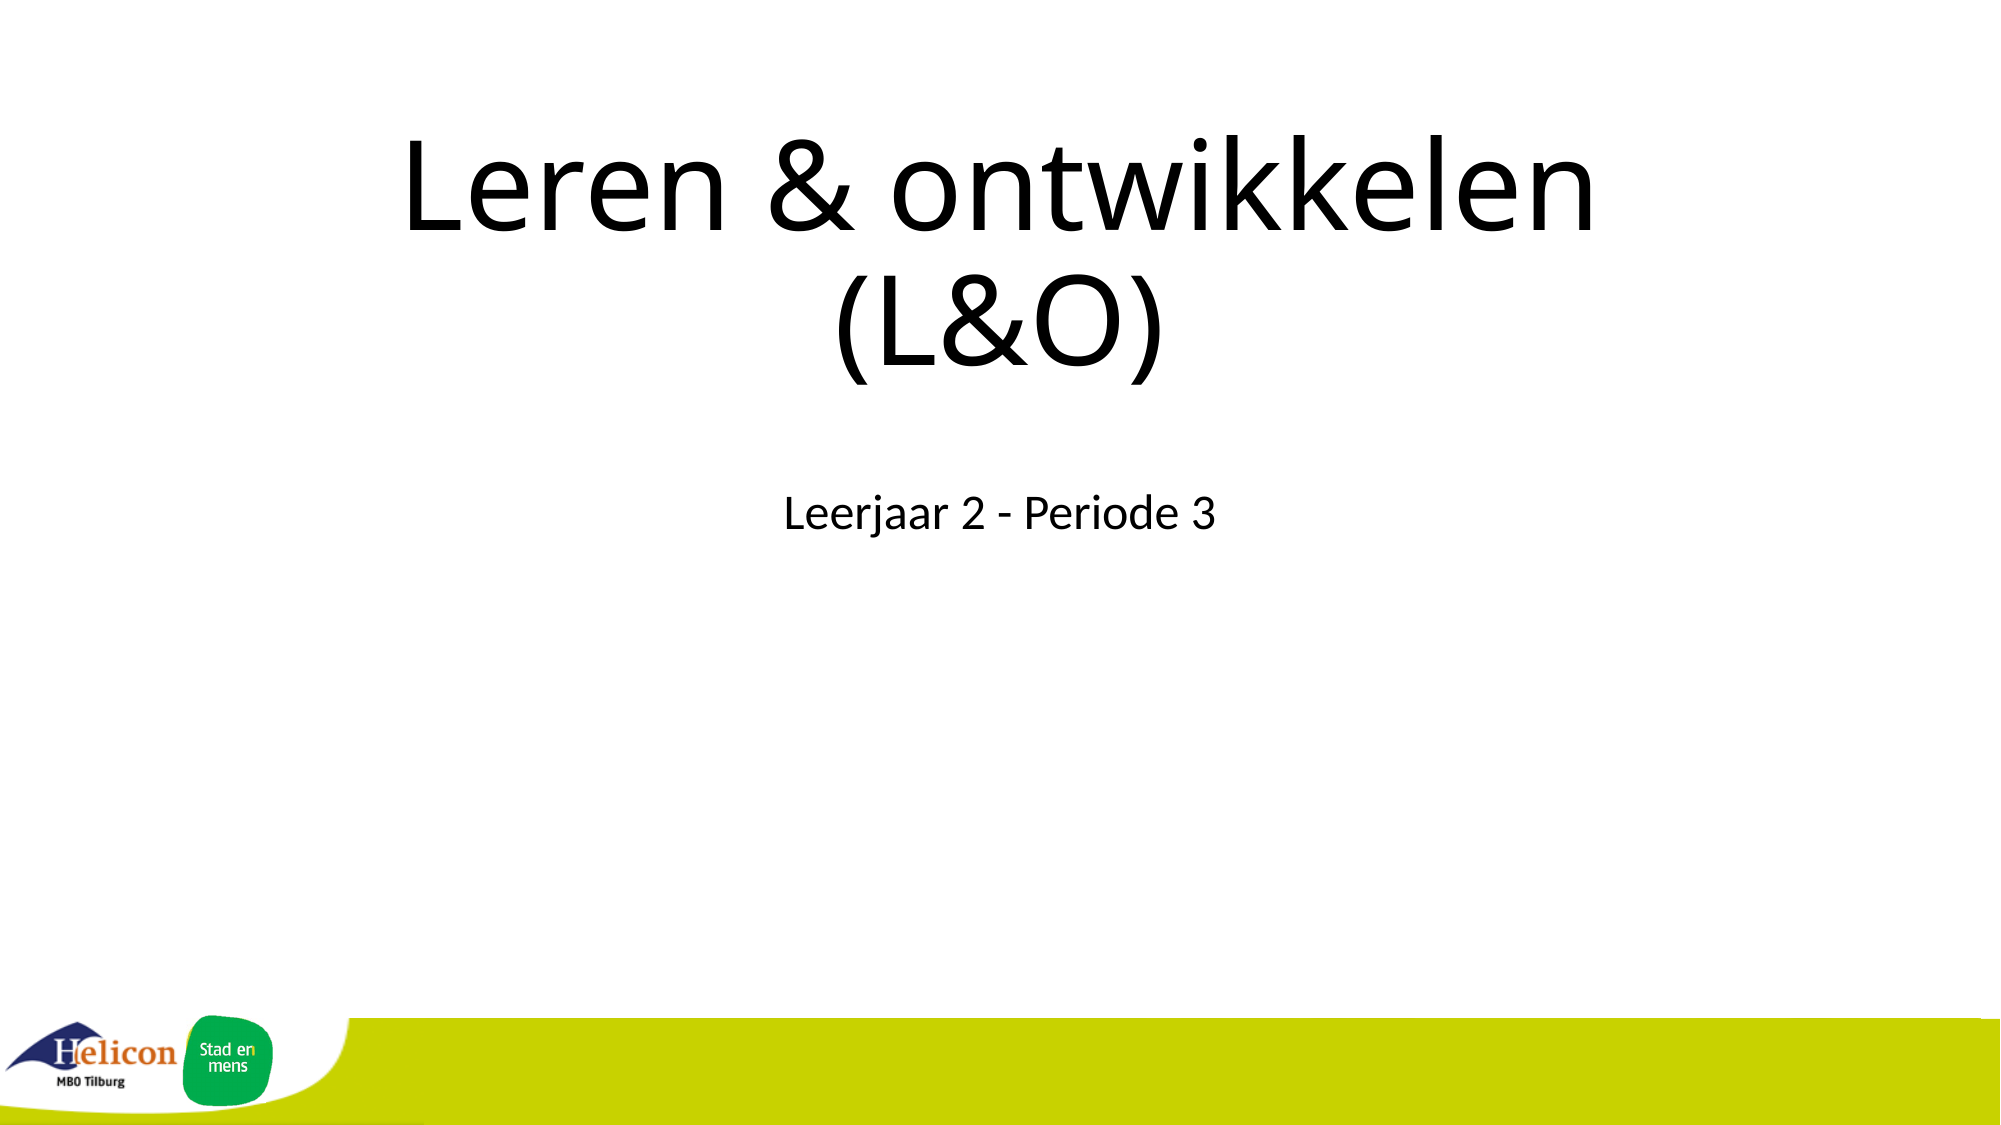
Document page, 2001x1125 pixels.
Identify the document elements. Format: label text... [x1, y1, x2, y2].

subtitle Leerjaar 2 - Periode 3 [249, 478, 1751, 751]
title Leren & ontwikkelen (L&O) [249, 183, 1751, 401]
picture [0, 1013, 424, 1125]
